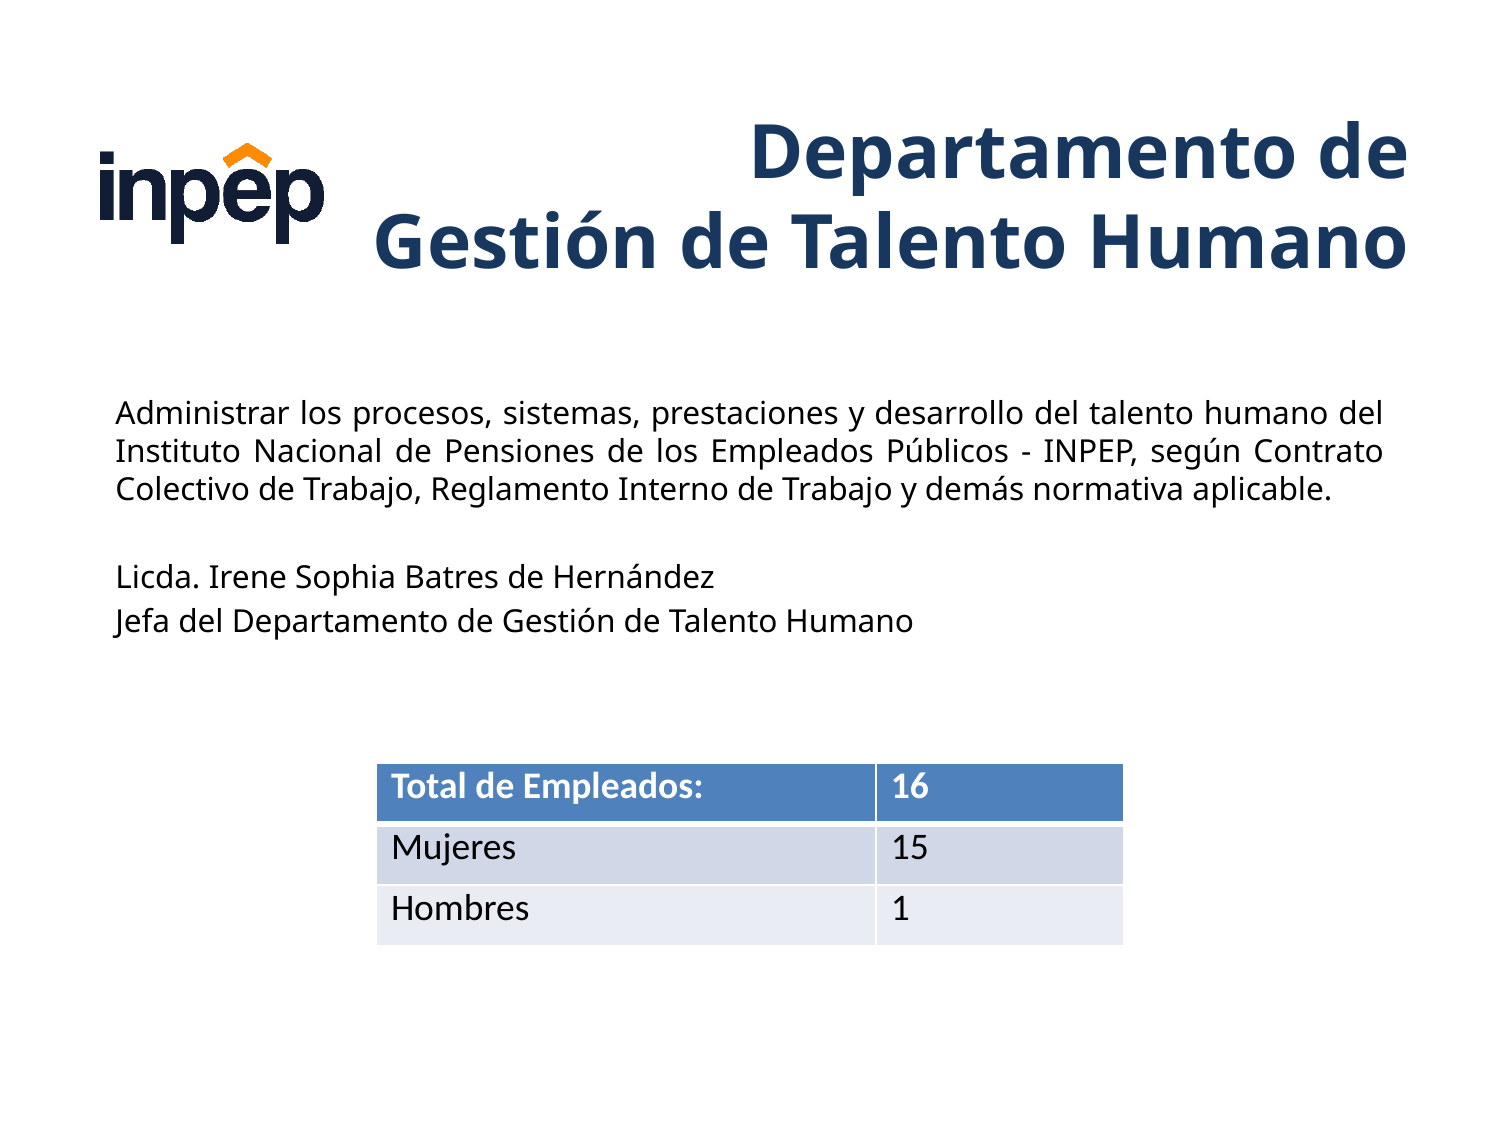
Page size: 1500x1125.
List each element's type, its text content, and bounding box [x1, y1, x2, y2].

list Administrar los procesos, sistemas, prestaciones y desarrollo del talento humano del Instituto Nacional de Pensiones de los Empleados Públicos - INPEP, según Contrato Colectivo de Trabajo, Reglamento Interno de Trabajo y demás normativa aplicable. Licda. Irene Sophia Batres de Hernández Jefa del Departamento de Gestión de Talento Humano [100, 385, 1400, 682]
picture [100, 143, 324, 244]
table_cell 15 [877, 827, 1123, 884]
table_cell Mujeres [377, 827, 875, 884]
table_cell Hombres [377, 886, 875, 945]
table_header 16 [877, 764, 1123, 821]
title Departamento de Gestión de Talento Humano [75, 99, 1425, 288]
table_cell 1 [877, 886, 1123, 945]
table_header Total de Empleados: [377, 764, 875, 821]
